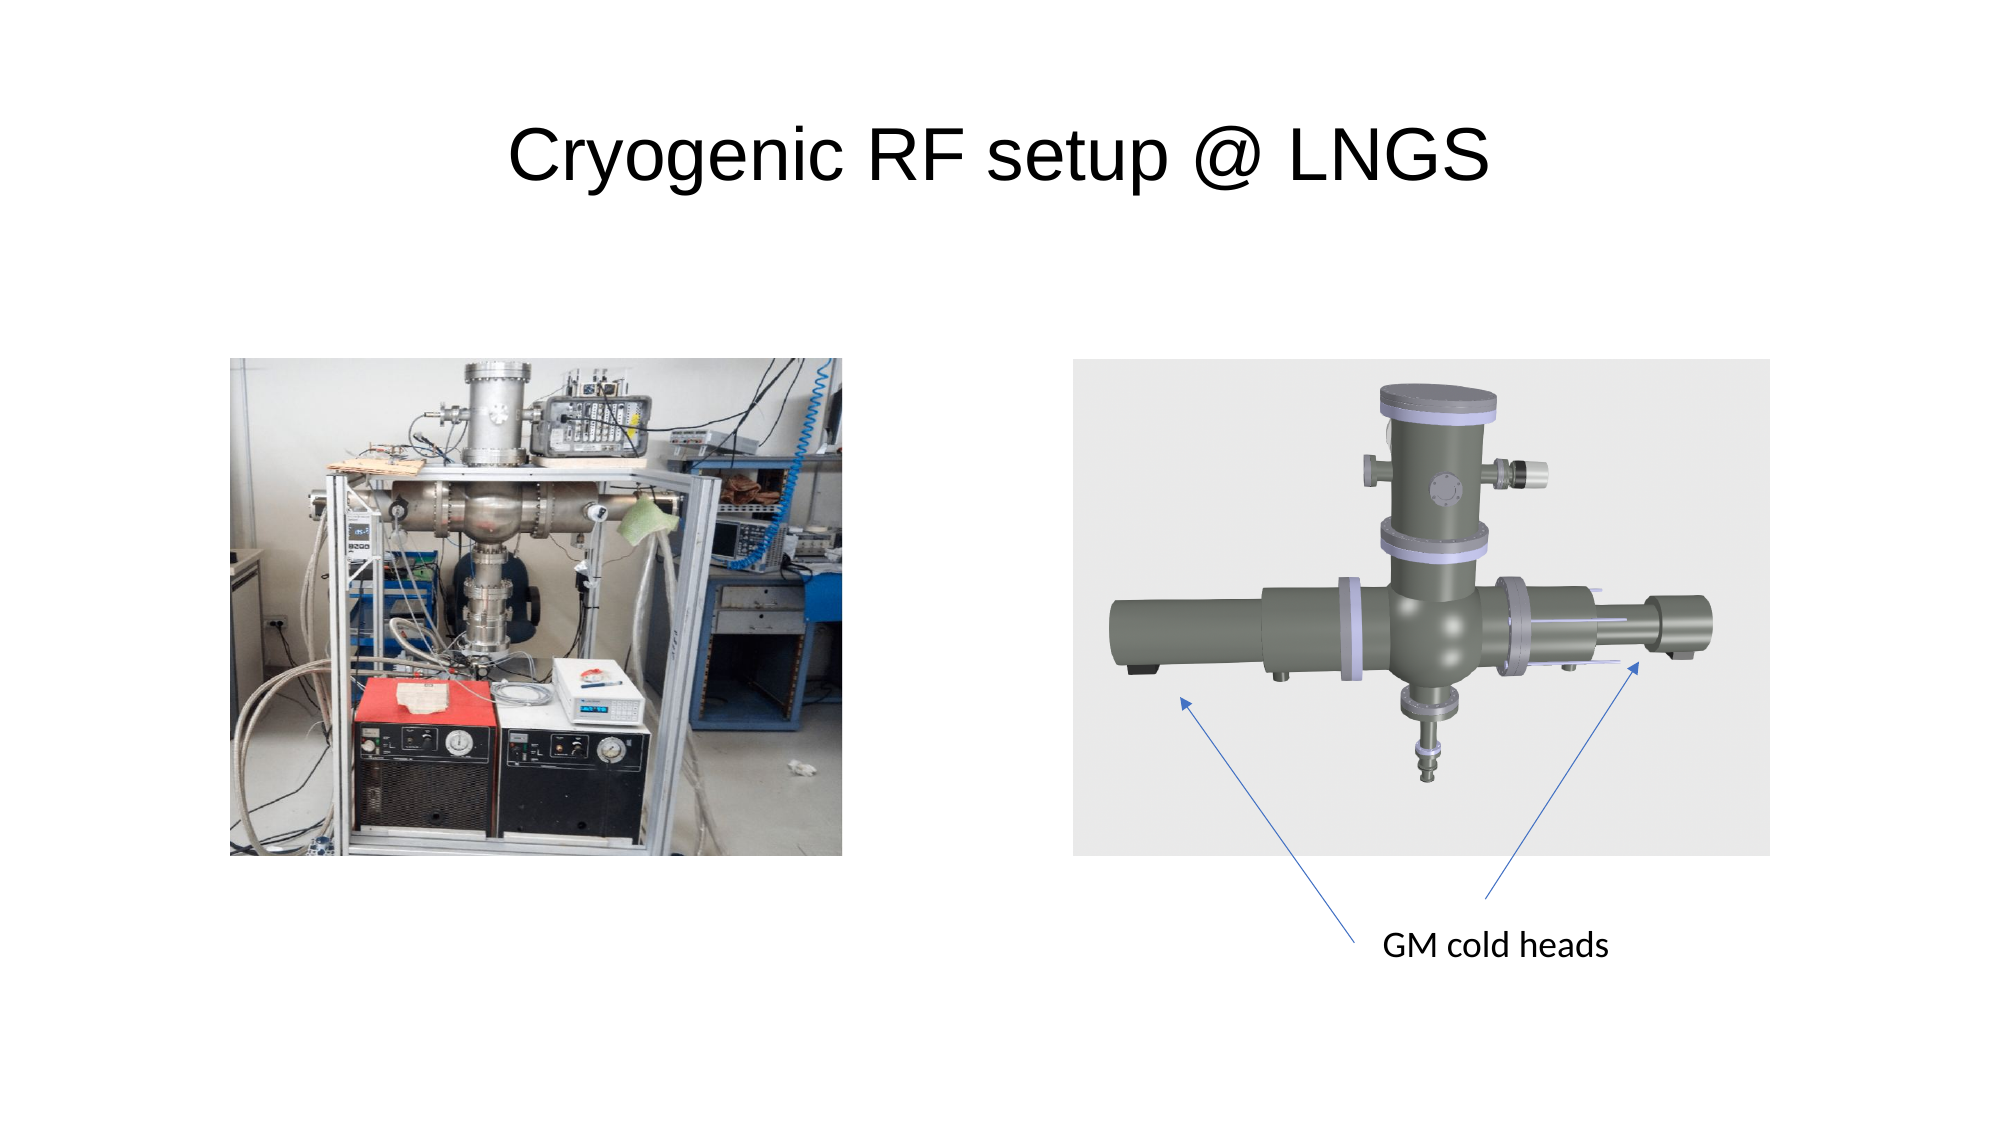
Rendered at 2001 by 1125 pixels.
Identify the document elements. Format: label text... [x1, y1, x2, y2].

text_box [1485, 661, 1639, 900]
picture [229, 358, 843, 856]
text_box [1180, 697, 1355, 943]
title Cryogenic RF setup @ LNGS [137, 47, 1863, 266]
picture [1072, 359, 1770, 856]
text_box GM cold heads [1368, 912, 1625, 973]
